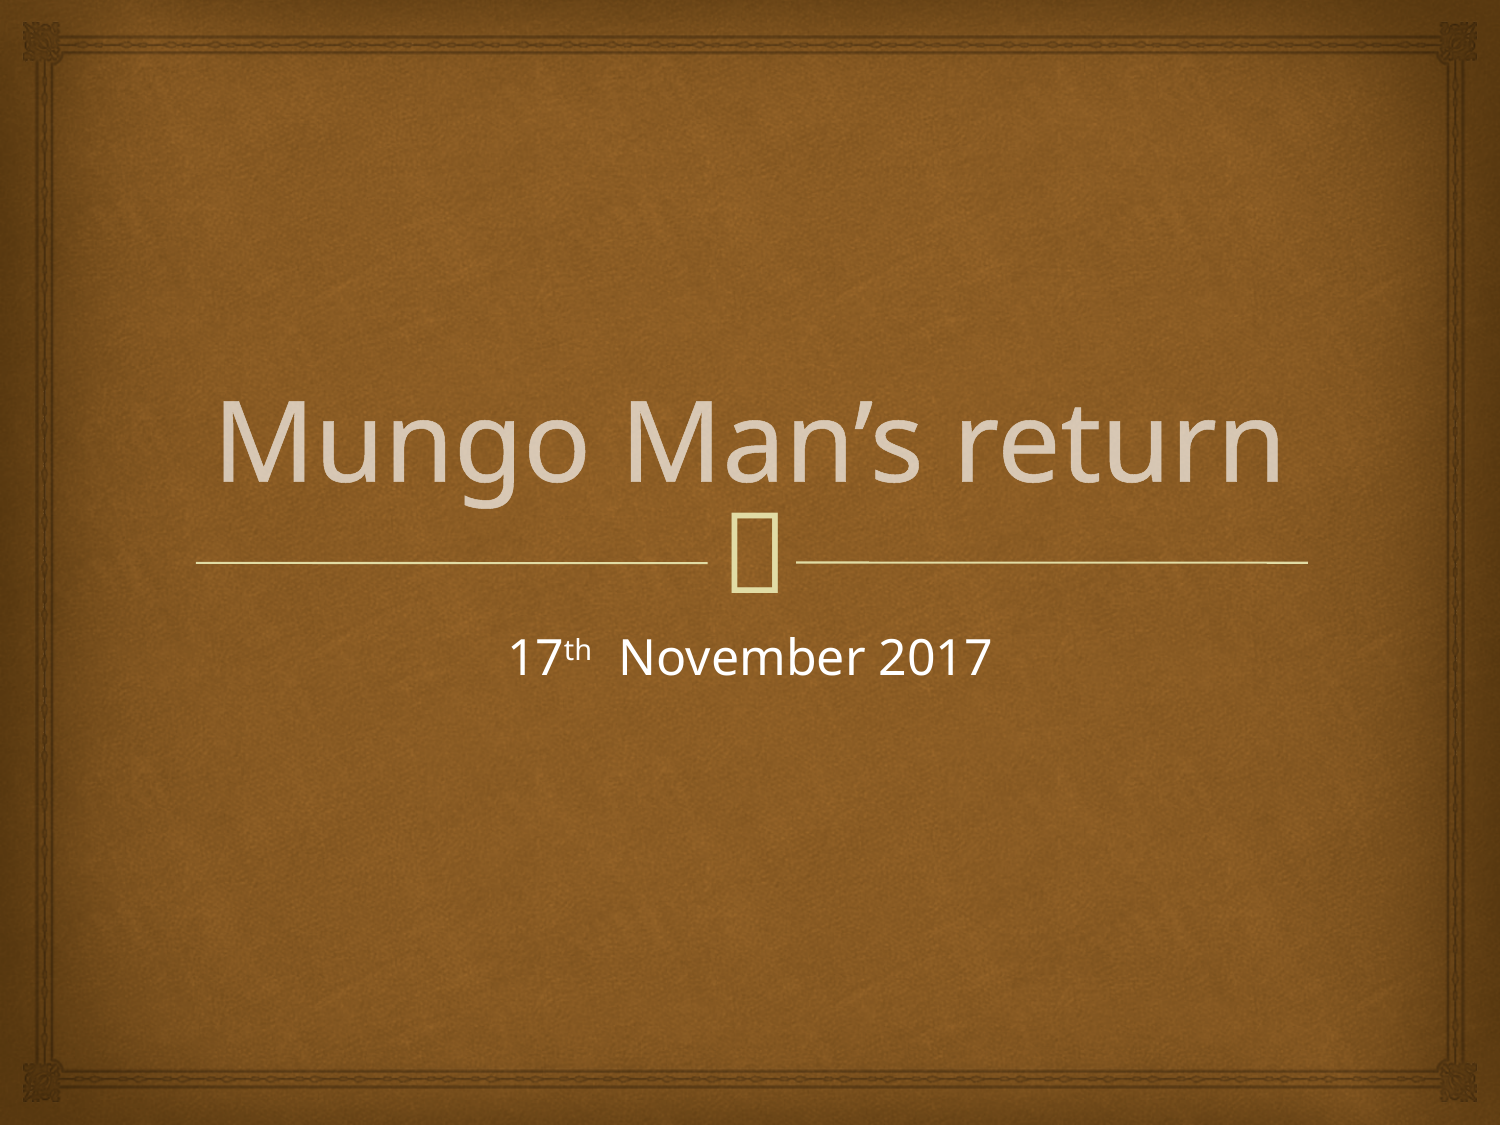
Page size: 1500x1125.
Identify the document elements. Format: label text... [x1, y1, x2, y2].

subtitle 17th November 2017 [225, 618, 1275, 906]
picture [0, 0, 1500, 1125]
title Mungo Man’s return [194, 227, 1306, 512]
